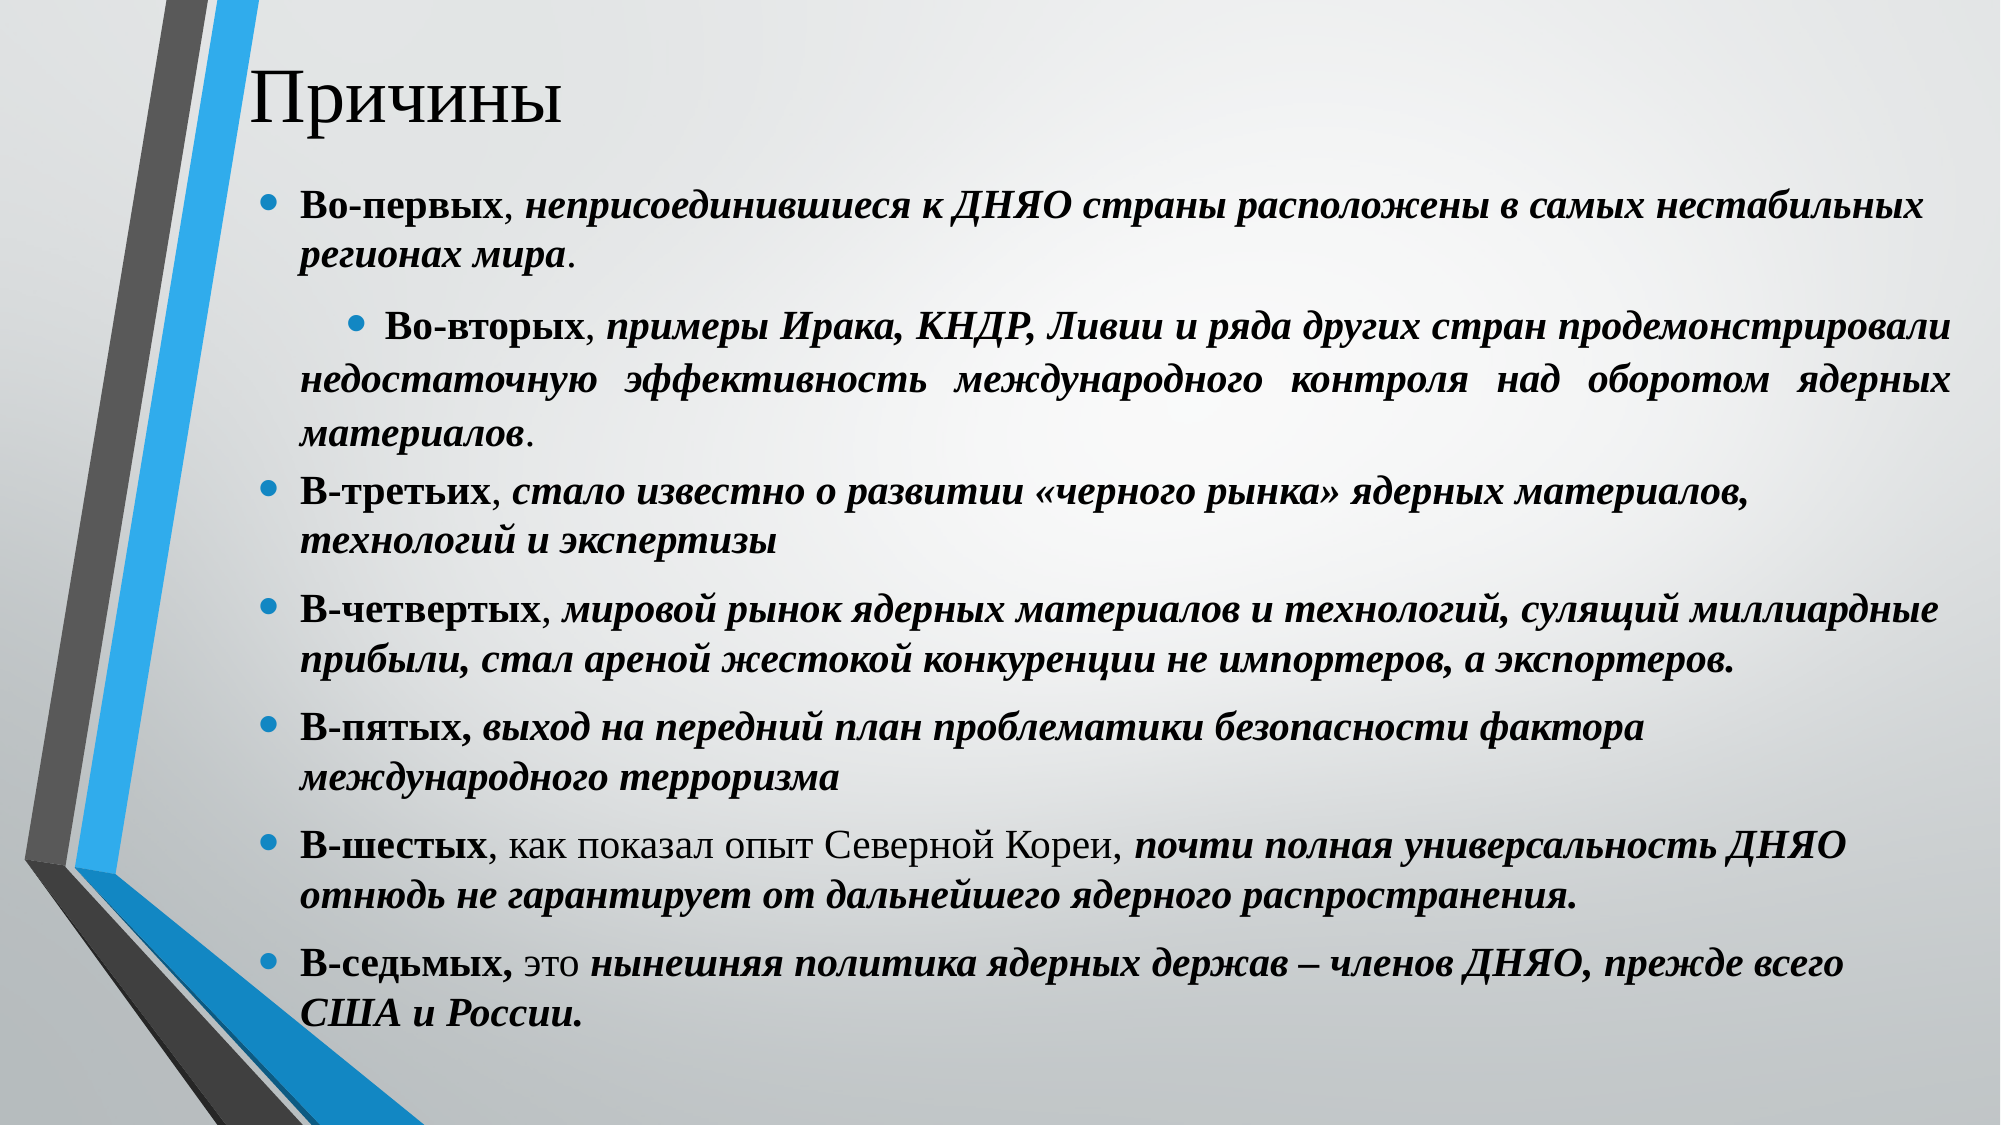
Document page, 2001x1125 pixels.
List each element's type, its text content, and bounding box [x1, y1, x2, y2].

title Причины [137, 36, 677, 146]
list Во-первых, неприсоединившиеся к ДНЯО страны расположены в самых нестабильных регионах мира. Во-вторых, примеры Ирака, КНДР, Ливии и ряда других стран продемонстрировали недостаточную эффективность международного контроля над оборотом ядерных материалов. В-третьих, стало известно о развитии «черного рынка» ядерных материалов, технологий и экспертизы В-четвертых, мировой рынок ядерных материалов и технологий, сулящий миллиардные прибыли, стал ареной жестокой конкуренции не импортеров, а экспортеров. В-пятых, выход на передний план проблематики безопасности фактора международного терроризма В-шестых, как показал опыт Северной Кореи, почти полная универсальность ДНЯО отнюдь не гарантирует от дальнейшего ядерного распространения. В-седьмых, это нынешняя политика ядерных держав – членов ДНЯО, прежде всего США и России. [243, 169, 1969, 1084]
